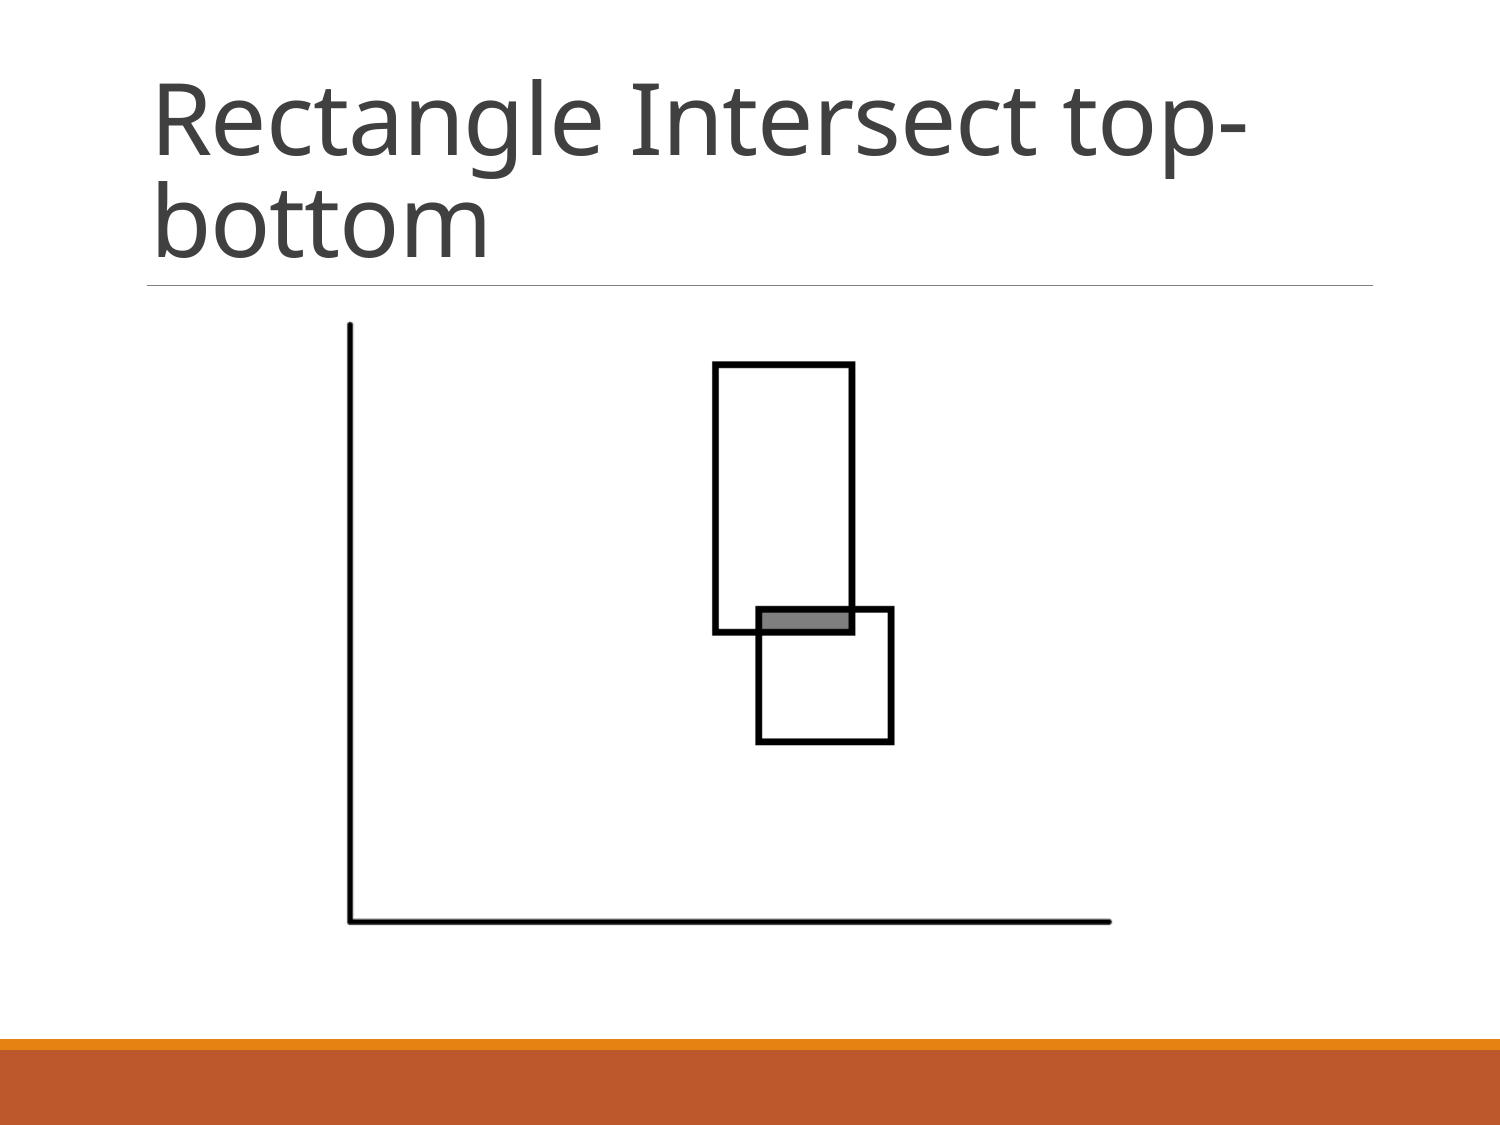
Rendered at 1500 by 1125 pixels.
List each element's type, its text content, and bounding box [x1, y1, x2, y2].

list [334, 302, 1174, 964]
title Rectangle Intersect top-bottom [135, 47, 1373, 285]
